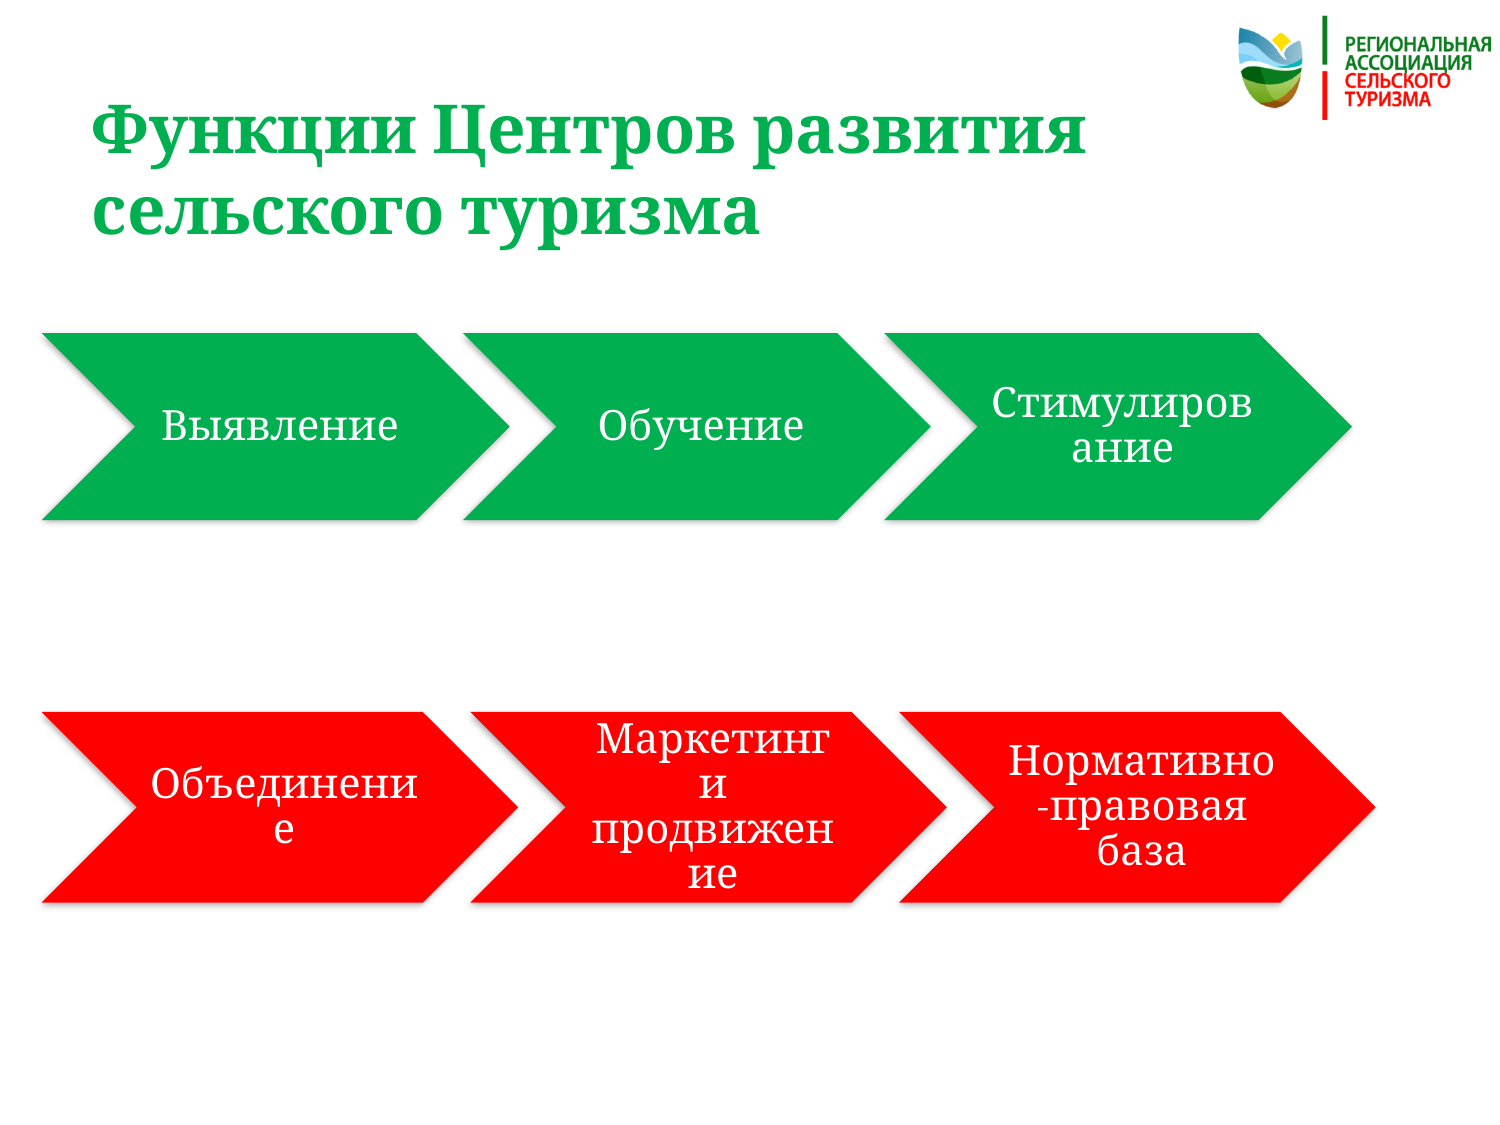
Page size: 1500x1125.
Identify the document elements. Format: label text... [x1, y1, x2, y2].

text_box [41, 526, 1377, 1088]
picture [1210, 0, 1500, 209]
title Функции Центров развития сельского туризма [76, 78, 1205, 159]
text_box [40, 160, 1353, 526]
